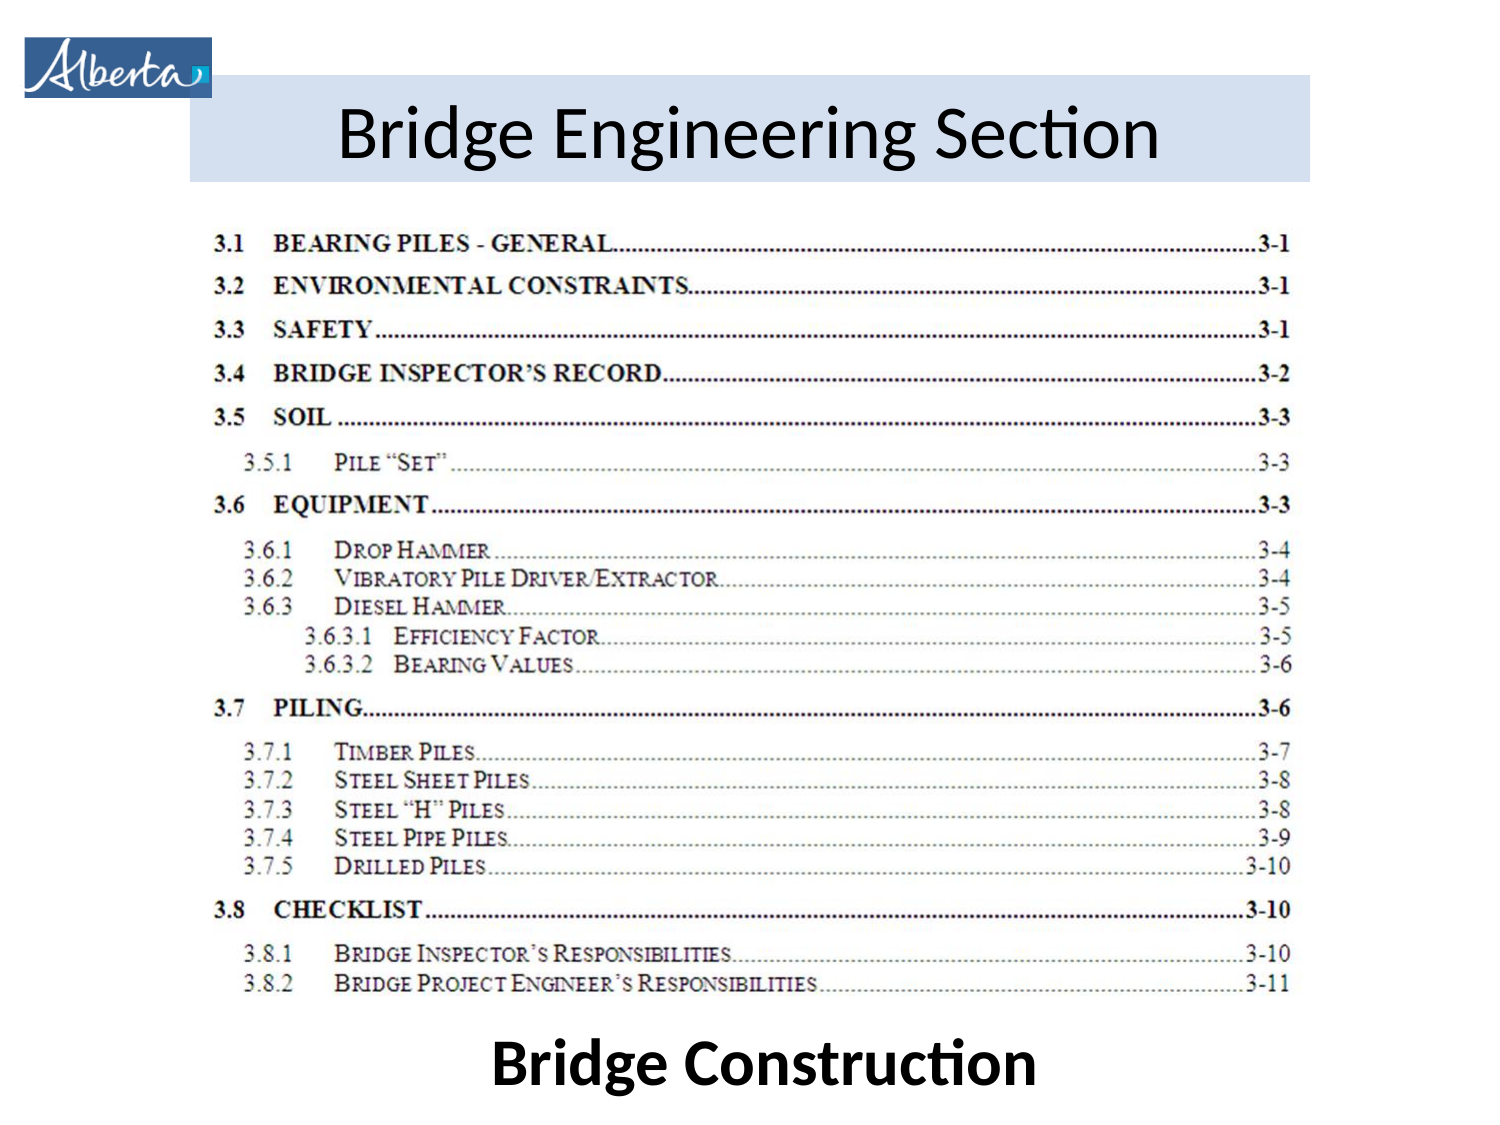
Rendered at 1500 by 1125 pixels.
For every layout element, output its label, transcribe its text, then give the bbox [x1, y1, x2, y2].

text_box Bridge Construction [476, 1040, 1054, 1106]
picture [181, 211, 1319, 1033]
title Bridge Engineering Section [189, 75, 1311, 182]
picture [20, 38, 209, 92]
